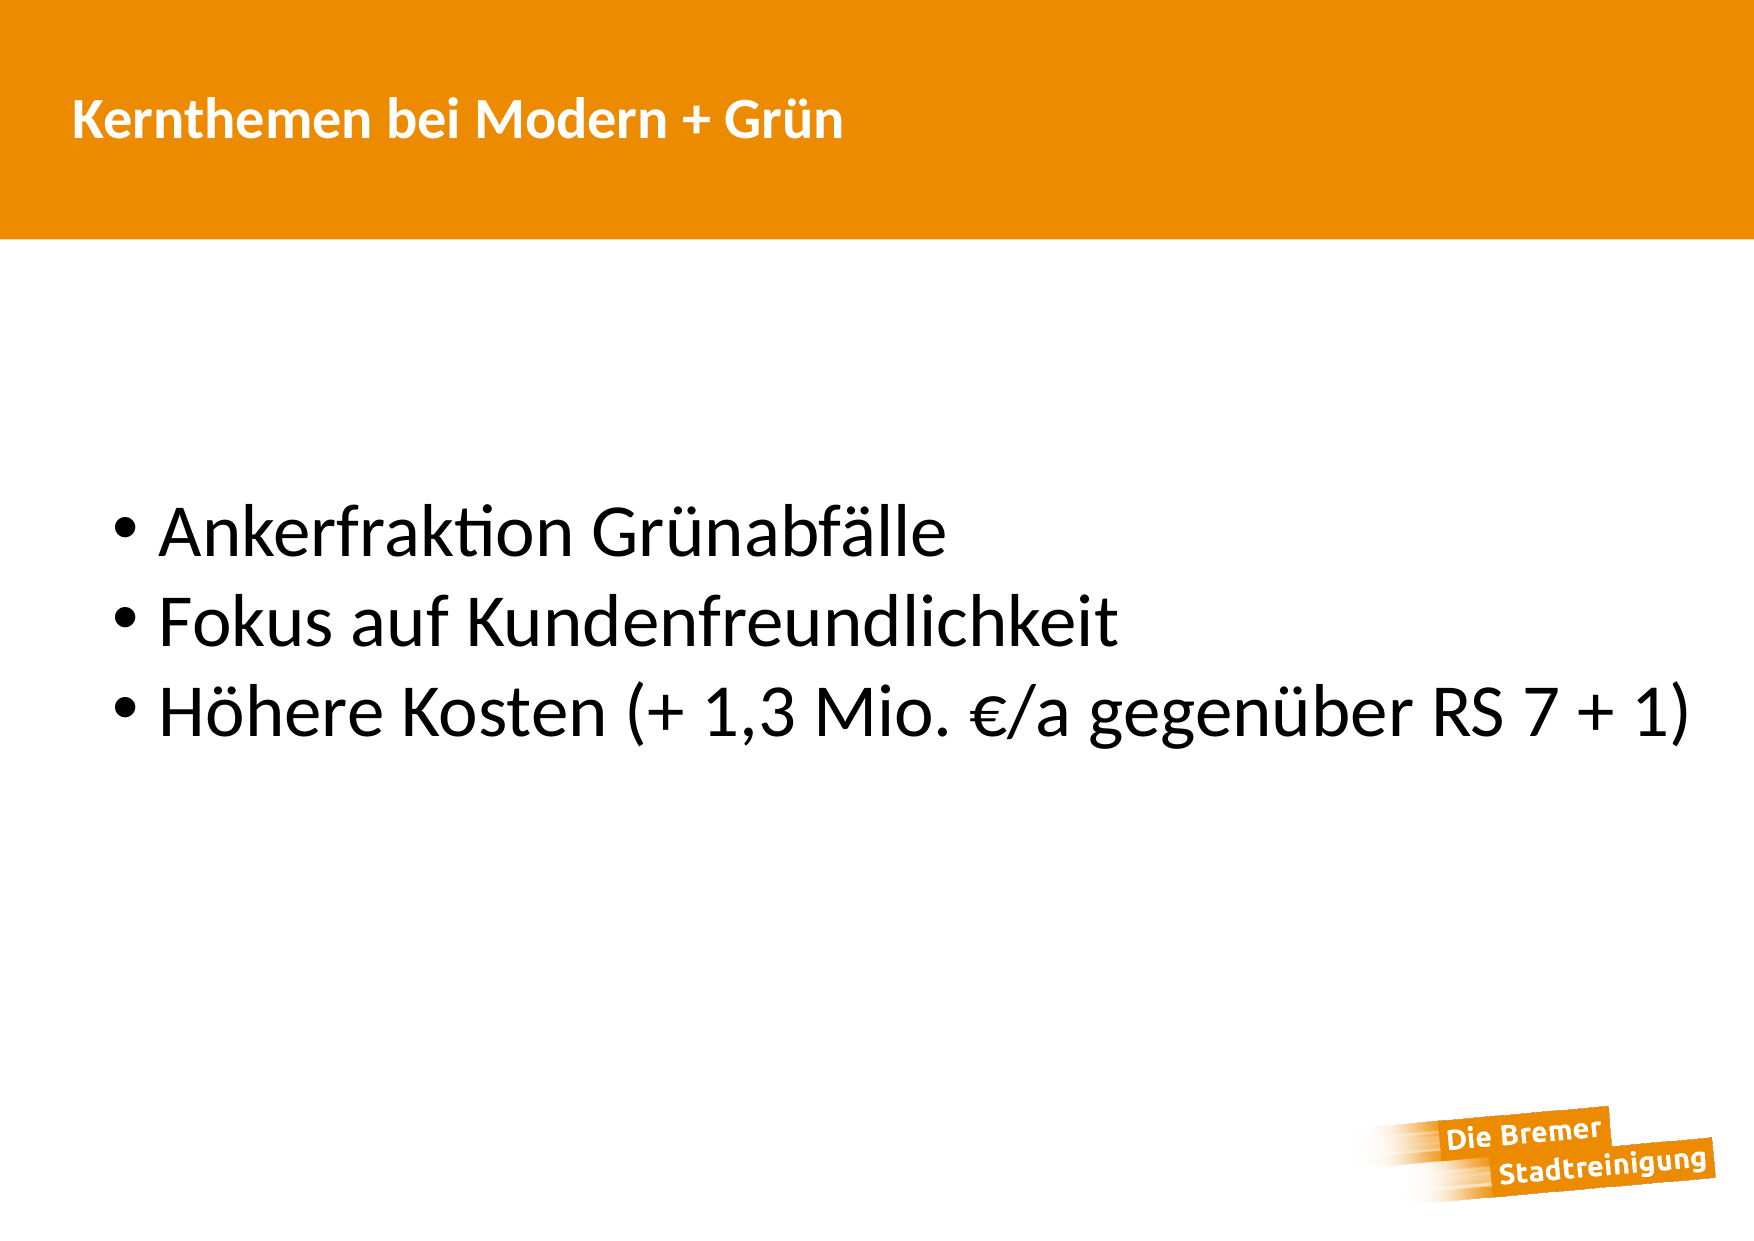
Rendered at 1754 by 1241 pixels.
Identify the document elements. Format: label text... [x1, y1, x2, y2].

text_box Ankerfraktion Grünabfälle Fokus auf Kundenfreundlichkeit Höhere Kosten (+ 1,3 Mio. €/a gegenüber RS 7 + 1) [97, 474, 1709, 889]
picture [1300, 1065, 1754, 1241]
title Kernthemen bei Modern + Grün [72, 49, 1628, 191]
